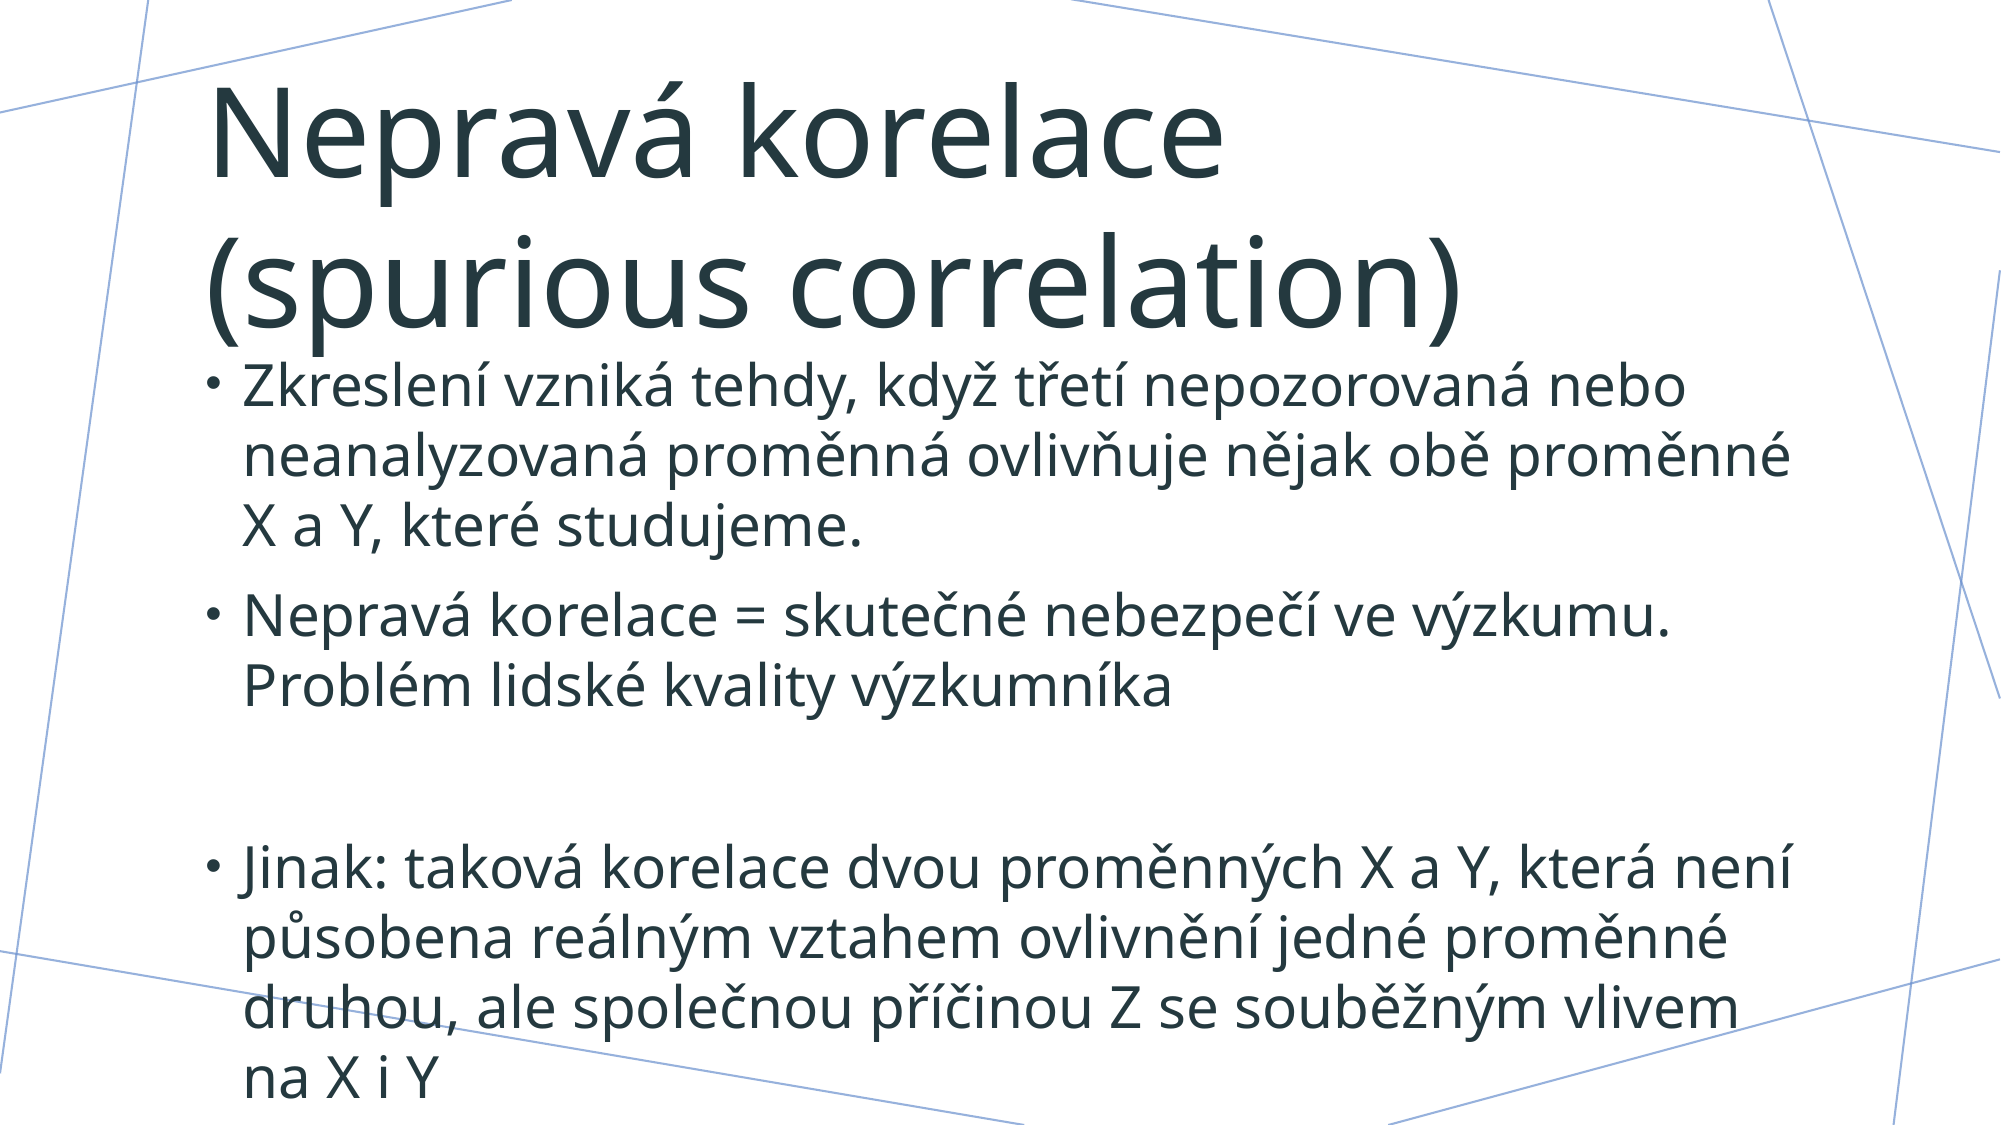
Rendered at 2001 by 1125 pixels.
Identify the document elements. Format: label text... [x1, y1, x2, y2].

title Nepravá korelace (spurious correlation) [187, 87, 1813, 315]
list Zkreslení vzniká tehdy, když třetí nepozorovaná nebo neanalyzovaná proměnná ovlivňuje nějak obě proměnné X a Y, které studujeme. Nepravá korelace = skutečné nebezpečí ve výzkumu. Problém lidské kvality výzkumníka Jinak: taková korelace dvou proměnných X a Y, která není působena reálným vztahem ovlivnění jedné proměnné druhou, ale společnou příčinou Z se souběžným vlivem na X i Y [187, 329, 1813, 990]
